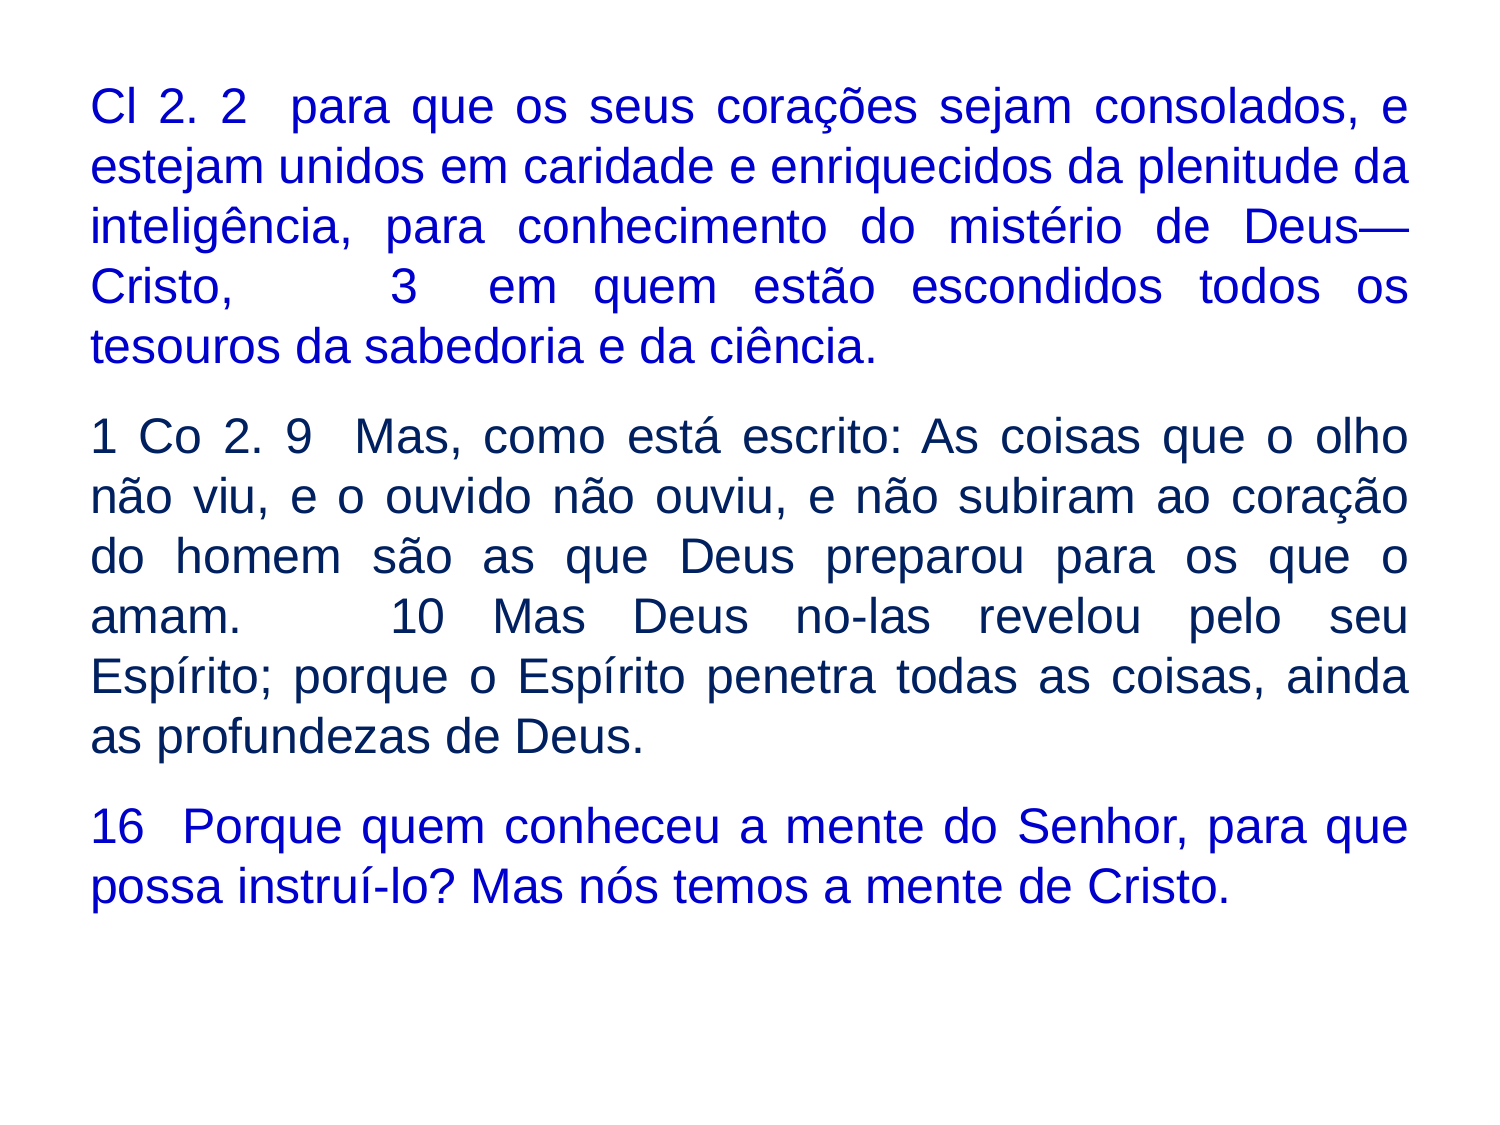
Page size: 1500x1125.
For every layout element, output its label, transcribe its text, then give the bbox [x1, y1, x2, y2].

list Cl 2. 2 para que os seus corações sejam consolados, e estejam unidos em caridade e enriquecidos da plenitude da inteligência, para conhecimento do mistério de Deus—Cristo, 3 em quem estão escondidos todos os tesouros da sabedoria e da ciência. 1 Co 2. 9 Mas, como está escrito: As coisas que o olho não viu, e o ouvido não ouviu, e não subiram ao coração do homem são as que Deus preparou para os que o amam. 10 Mas Deus no-las revelou pelo seu Espírito; porque o Espírito penetra todas as coisas, ainda as profundezas de Deus. 16 Porque quem conheceu a mente do Senhor, para que possa instruí-lo? Mas nós temos a mente de Cristo. [75, 66, 1425, 1005]
